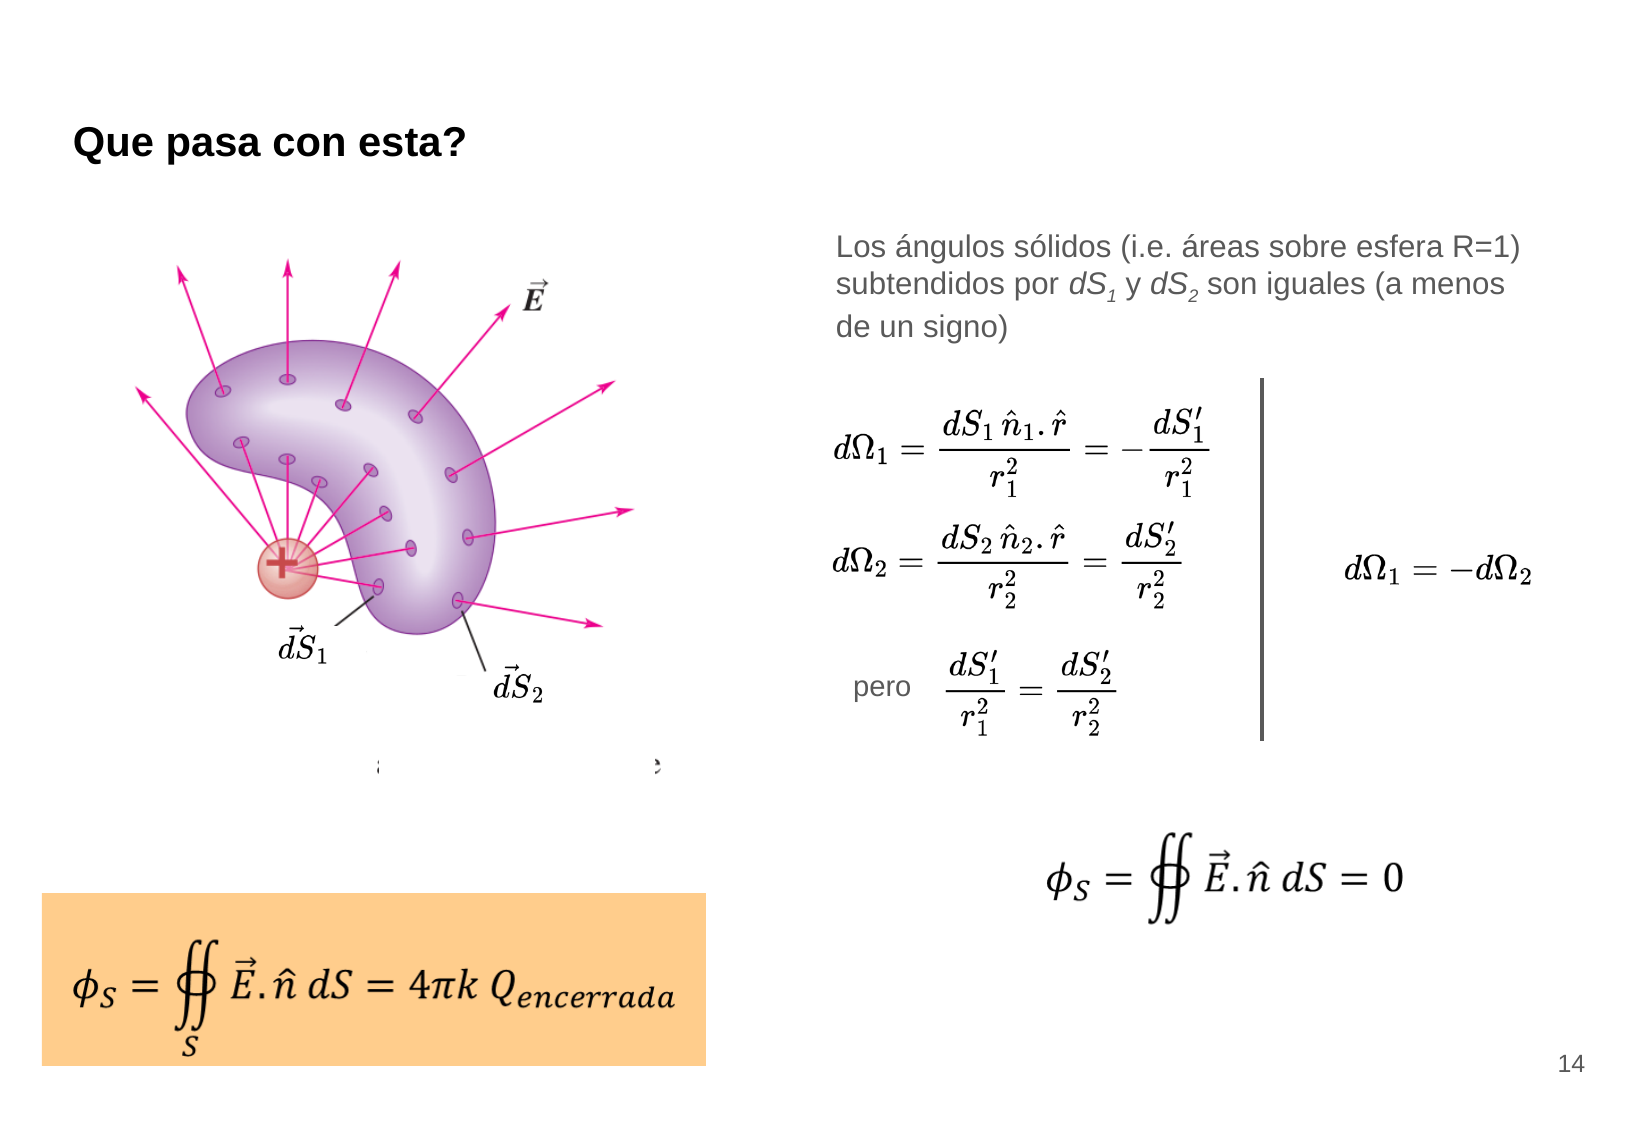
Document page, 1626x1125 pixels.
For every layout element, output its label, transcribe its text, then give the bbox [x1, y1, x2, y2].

text_box [1022, 811, 1428, 959]
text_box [820, 637, 1227, 752]
text_box Los ángulos sólidos (i.e. áreas sobre esfera R=1) subtendidos por dS1 y dS2 son iguales (a menos de un signo) [820, 211, 1556, 359]
slide_number ‹#› [1505, 1019, 1604, 1106]
picture [1328, 520, 1556, 616]
title Que pasa con esta? [55, 97, 1570, 223]
picture [804, 390, 1227, 615]
picture [88, 246, 729, 852]
text_box [41, 893, 706, 1066]
